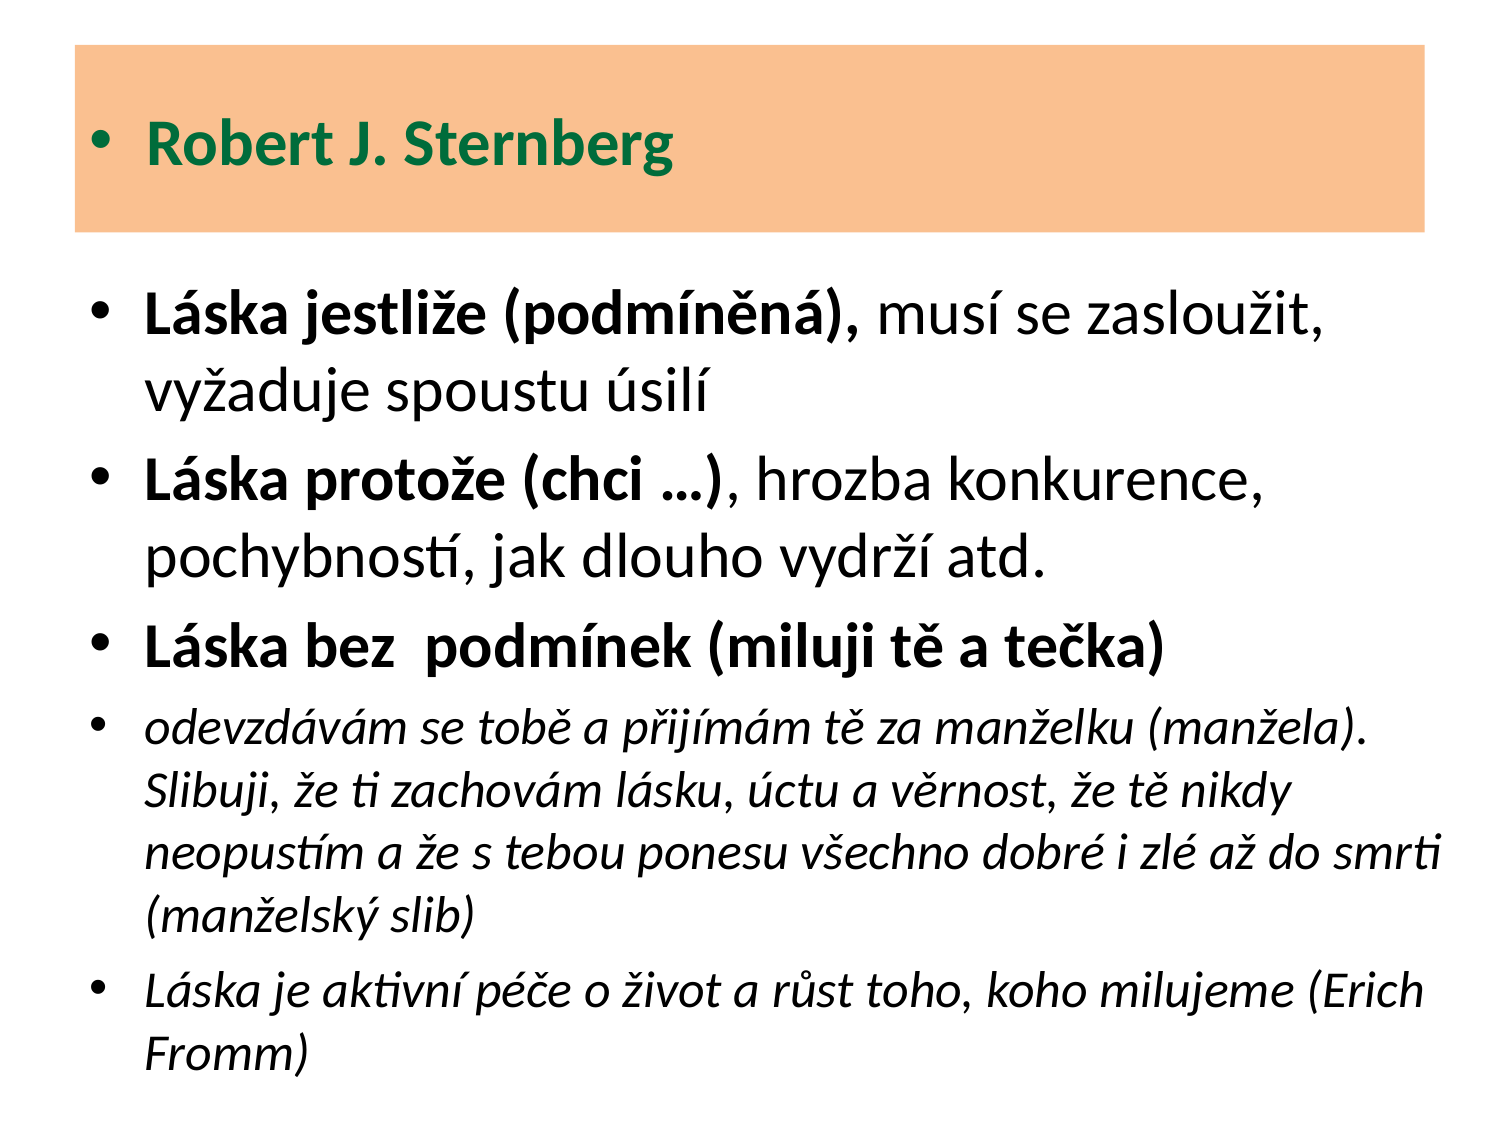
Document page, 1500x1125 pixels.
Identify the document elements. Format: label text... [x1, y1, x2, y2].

text_box Robert J. Sternberg [74, 44, 1425, 233]
text_box Láska jestliže (podmíněná), musí se zasloužit, vyžaduje spoustu úsilí Láska protože (chci …), hrozba konkurence, pochybností, jak dlouho vydrží atd. Láska bez podmínek (miluji tě a tečka) odevzdávám se tobě a přijímám tě za manželku (manžela). Slibuji, že ti zachovám lásku, úctu a věrnost, že tě nikdy neopustím a že s tebou ponesu všechno dobré i zlé až do smrti (manželský slib) Láska je aktivní péče o život a růst toho, koho milujeme (Erich Fromm) [75, 263, 1471, 1094]
